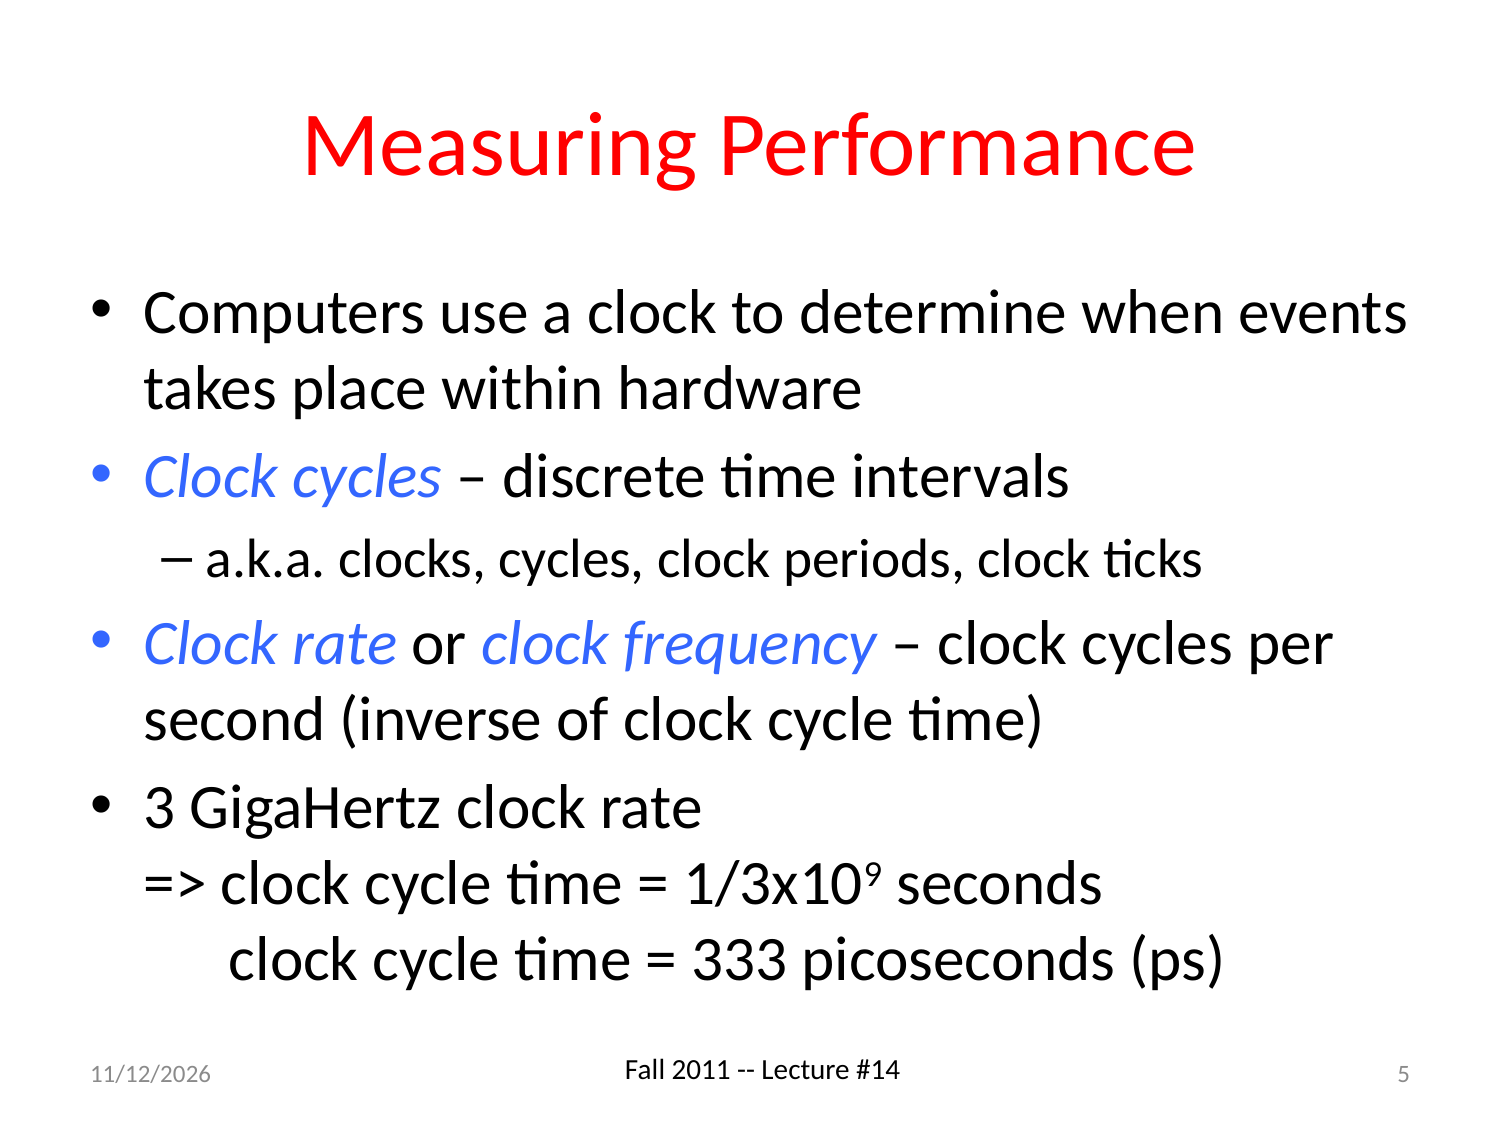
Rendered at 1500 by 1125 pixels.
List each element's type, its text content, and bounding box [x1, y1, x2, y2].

title Measuring Performance [75, 45, 1425, 233]
slide_number 5 [1074, 1042, 1425, 1103]
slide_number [75, 1042, 425, 1103]
list Computers use a clock to determine when events takes place within hardware Clock cycles – discrete time intervals a.k.a. clocks, cycles, clock periods, clock ticks Clock rate or clock frequency – clock cycles per second (inverse of clock cycle time) 3 GigaHertz clock rate => clock cycle time = 1/3x109 seconds clock cycle time = 333 picoseconds (ps) [75, 262, 1425, 1005]
